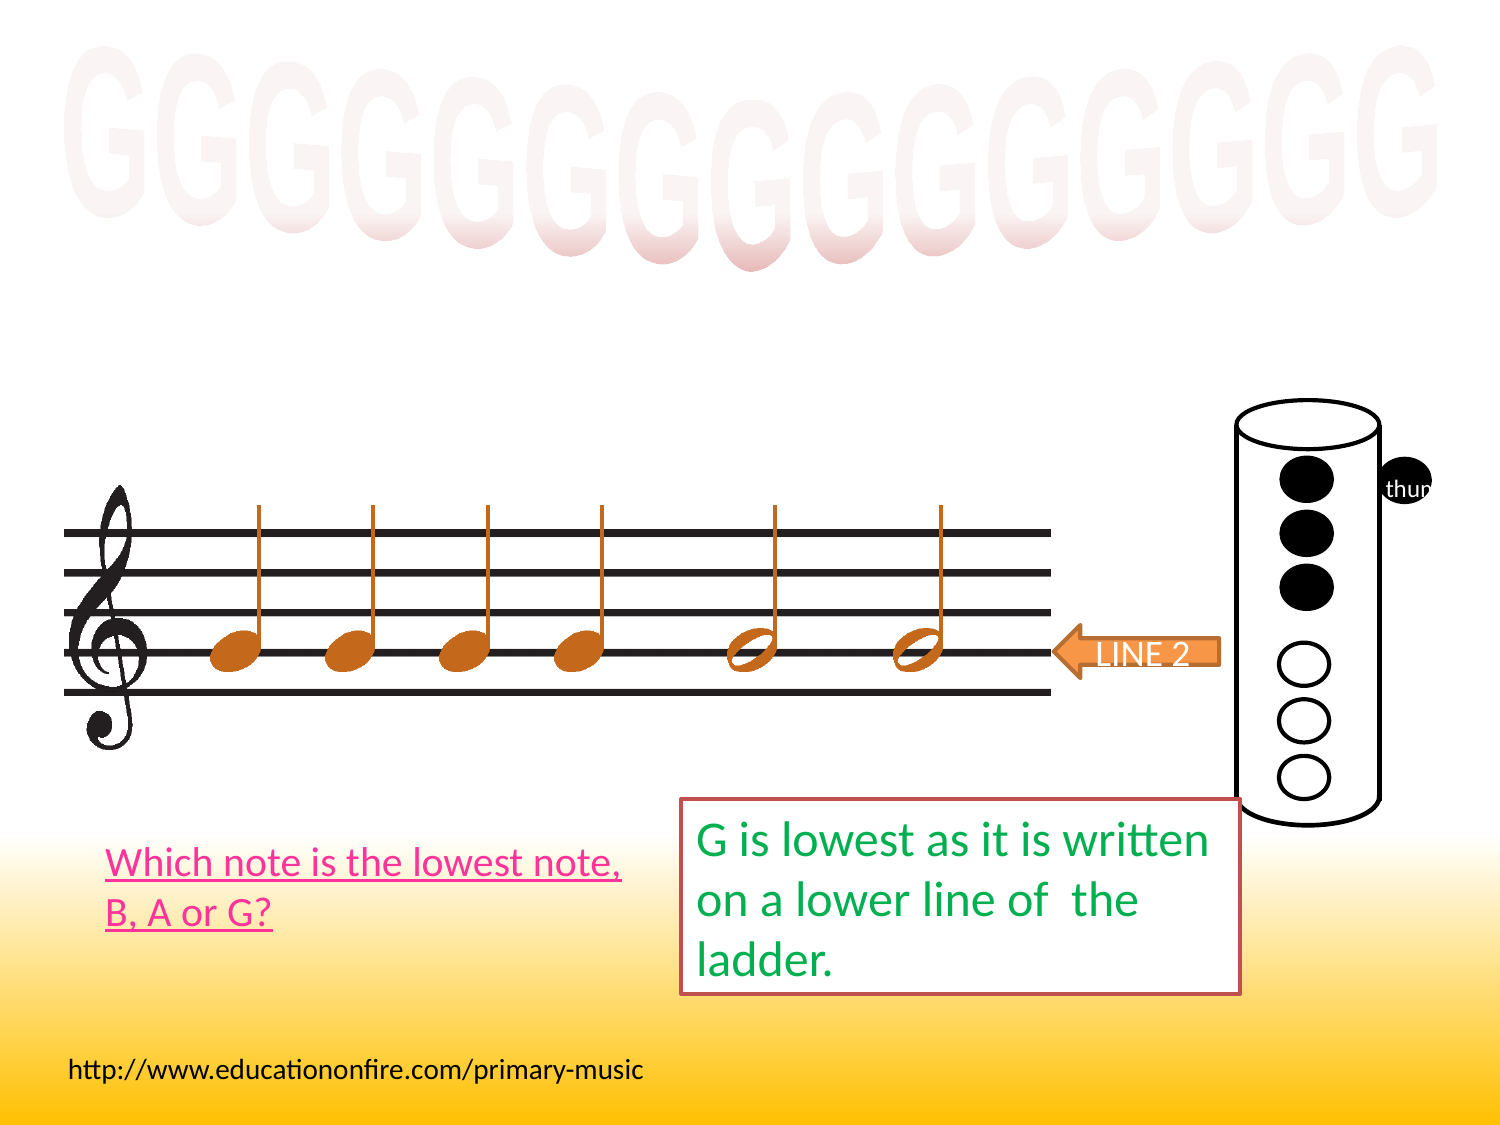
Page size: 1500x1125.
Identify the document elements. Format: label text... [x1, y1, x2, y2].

picture [63, 485, 1052, 751]
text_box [1236, 399, 1473, 826]
footer http://www.educationonfire.com/primary-music [53, 1042, 1459, 1103]
text_box LINE 2 [1056, 623, 1222, 681]
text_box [210, 505, 943, 673]
text_box G is lowest as it is written on a lower line of the ladder. [679, 797, 1242, 996]
text_box Which note is the lowest note, B, A or G? [90, 827, 670, 943]
